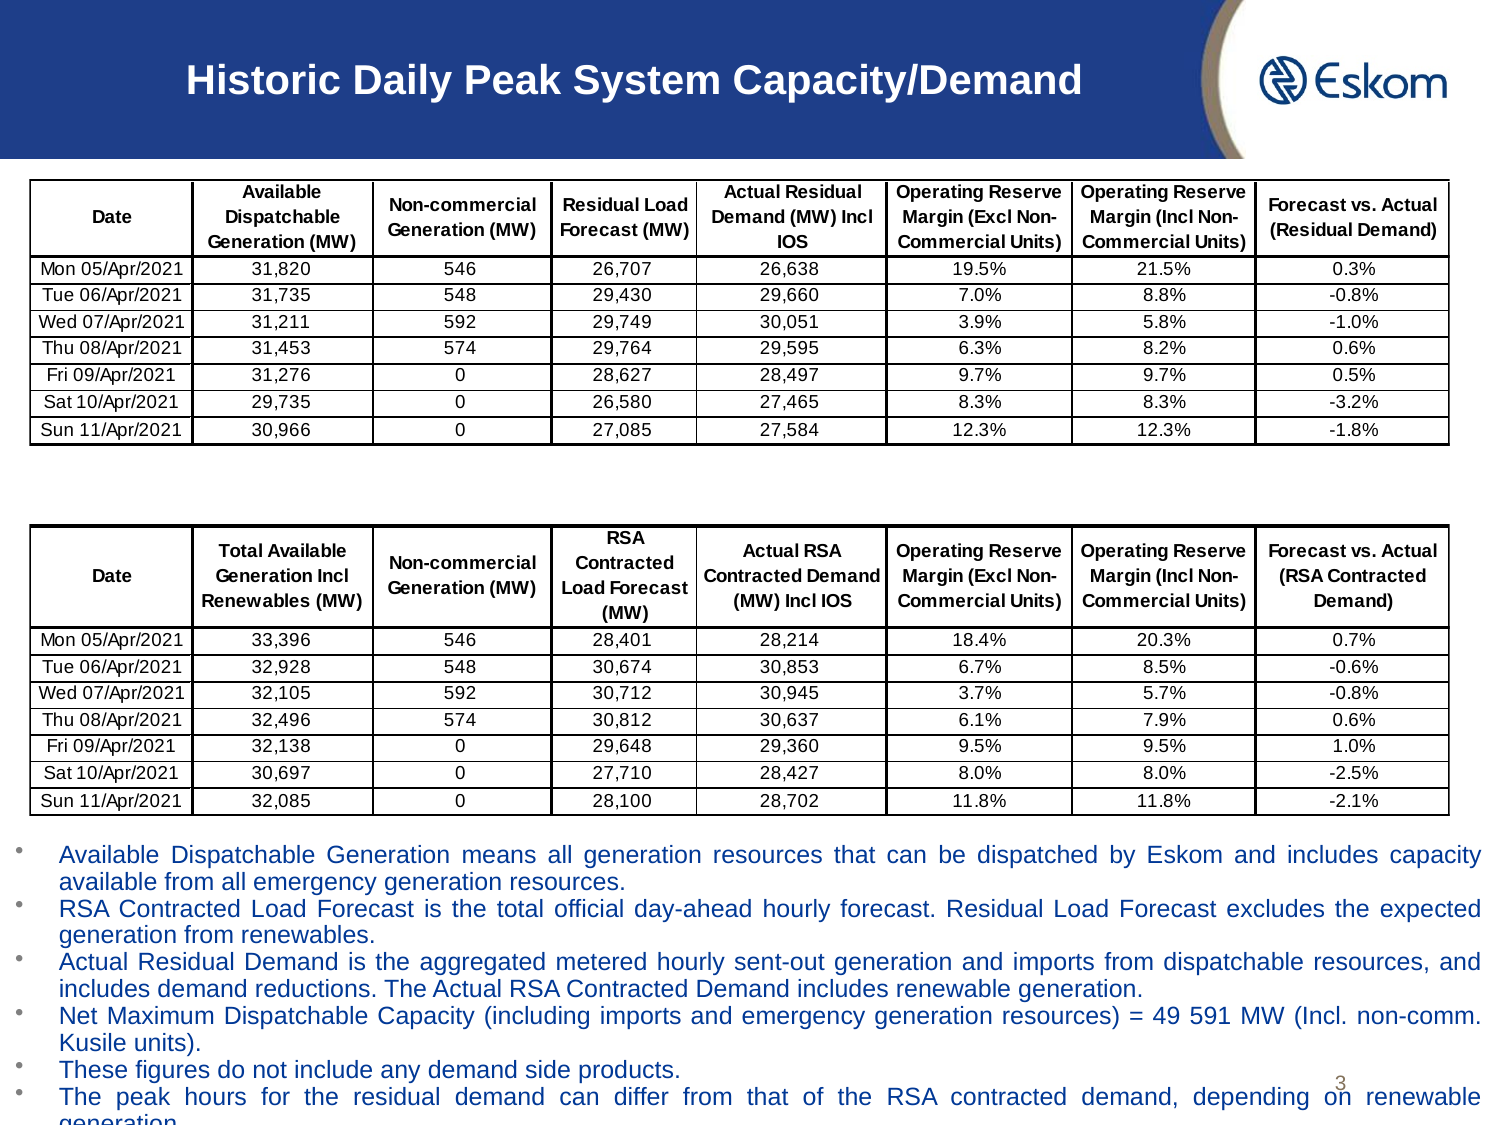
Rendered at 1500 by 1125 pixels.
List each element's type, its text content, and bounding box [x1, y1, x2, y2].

picture [0, 0, 1246, 159]
picture [29, 179, 1452, 818]
picture [1257, 55, 1450, 105]
text_box Historic Daily Peak System Capacity/Demand [171, 27, 1142, 137]
list Available Dispatchable Generation means all generation resources that can be dispatched by Eskom and includes capacity available from all emergency generation resources. RSA Contracted Load Forecast is the total official day-ahead hourly forecast. Residual Load Forecast excludes the expected generation from renewables. Actual Residual Demand is the aggregated metered hourly sent-out generation and imports from dispatchable resources, and includes demand reductions. The Actual RSA Contracted Demand includes renewable generation. Net Maximum Dispatchable Capacity (including imports and emergency generation resources) = 49 591 MW (Incl. non-comm. Kusile units). These figures do not include any demand side products. The peak hours for the residual demand can differ from that of the RSA contracted demand, depending on renewable generation. [0, 834, 1500, 1125]
